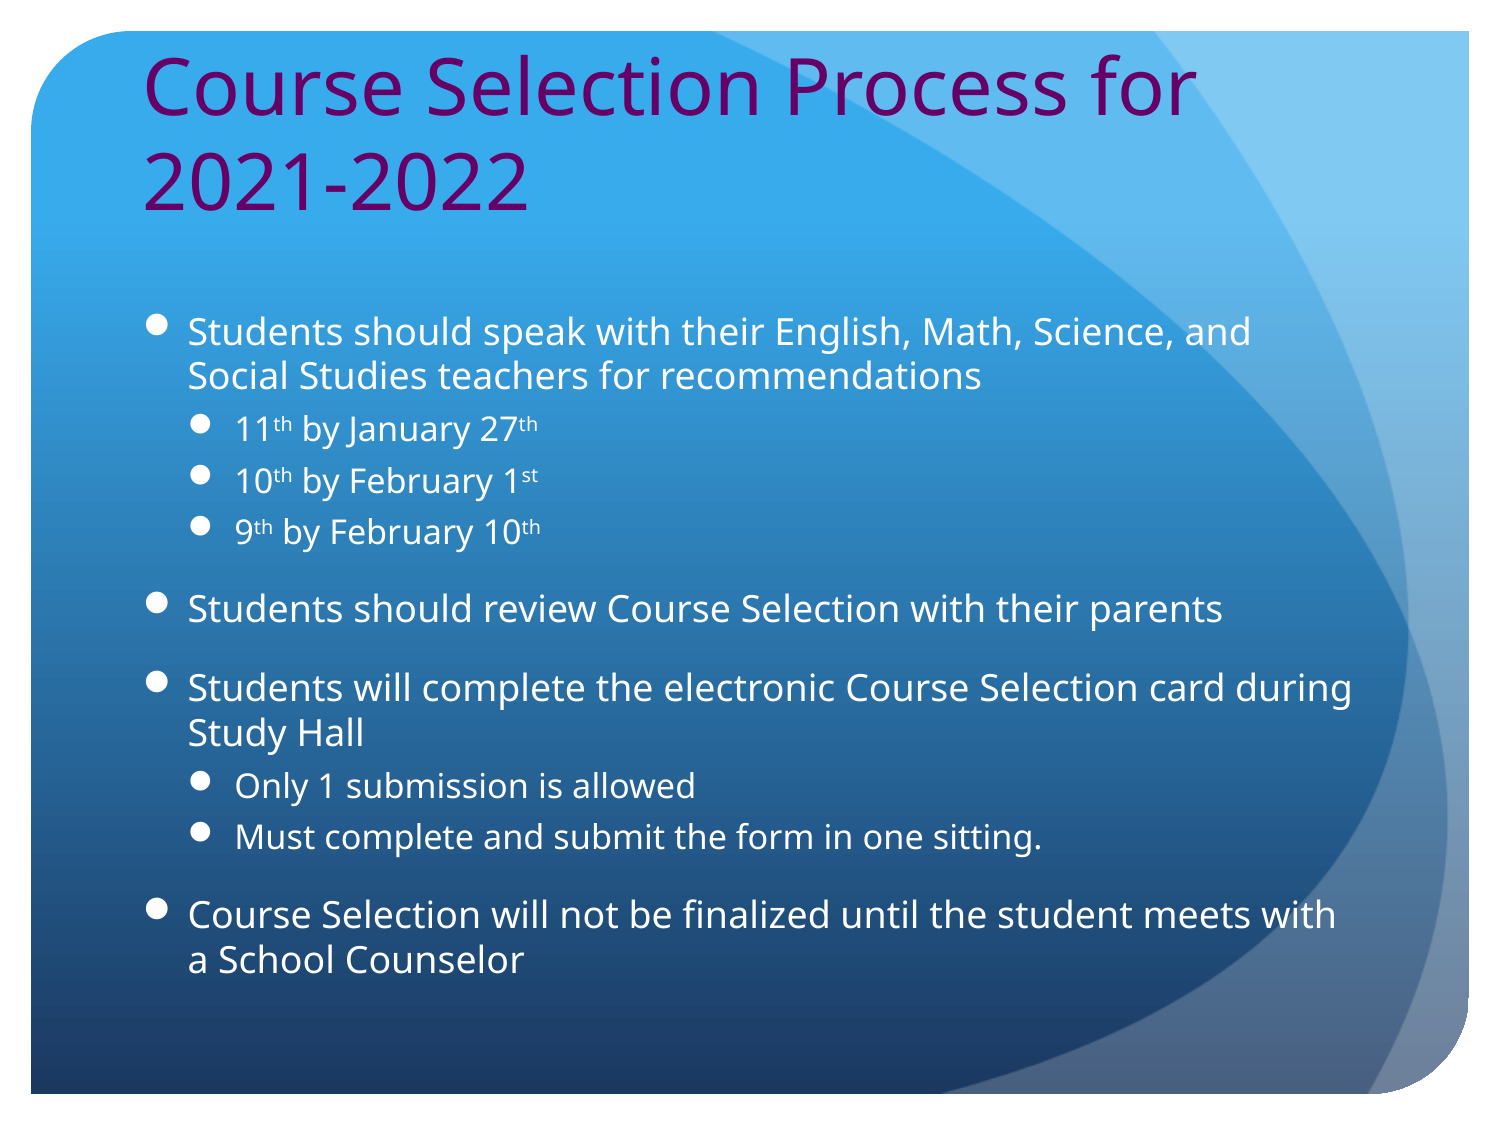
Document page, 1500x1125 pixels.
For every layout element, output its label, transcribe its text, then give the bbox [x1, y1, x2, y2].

list Students should speak with their English, Math, Science, and Social Studies teachers for recommendations 11th by January 27th 10th by February 1st 9th by February 10th Students should review Course Selection with their parents Students will complete the electronic Course Selection card during Study Hall Only 1 submission is allowed Must complete and submit the form in one sitting. Course Selection will not be finalized until the student meets with a School Counselor [127, 299, 1372, 991]
picture [24, 30, 1473, 1094]
title Course Selection Process for 2021-2022 [127, 62, 1372, 234]
